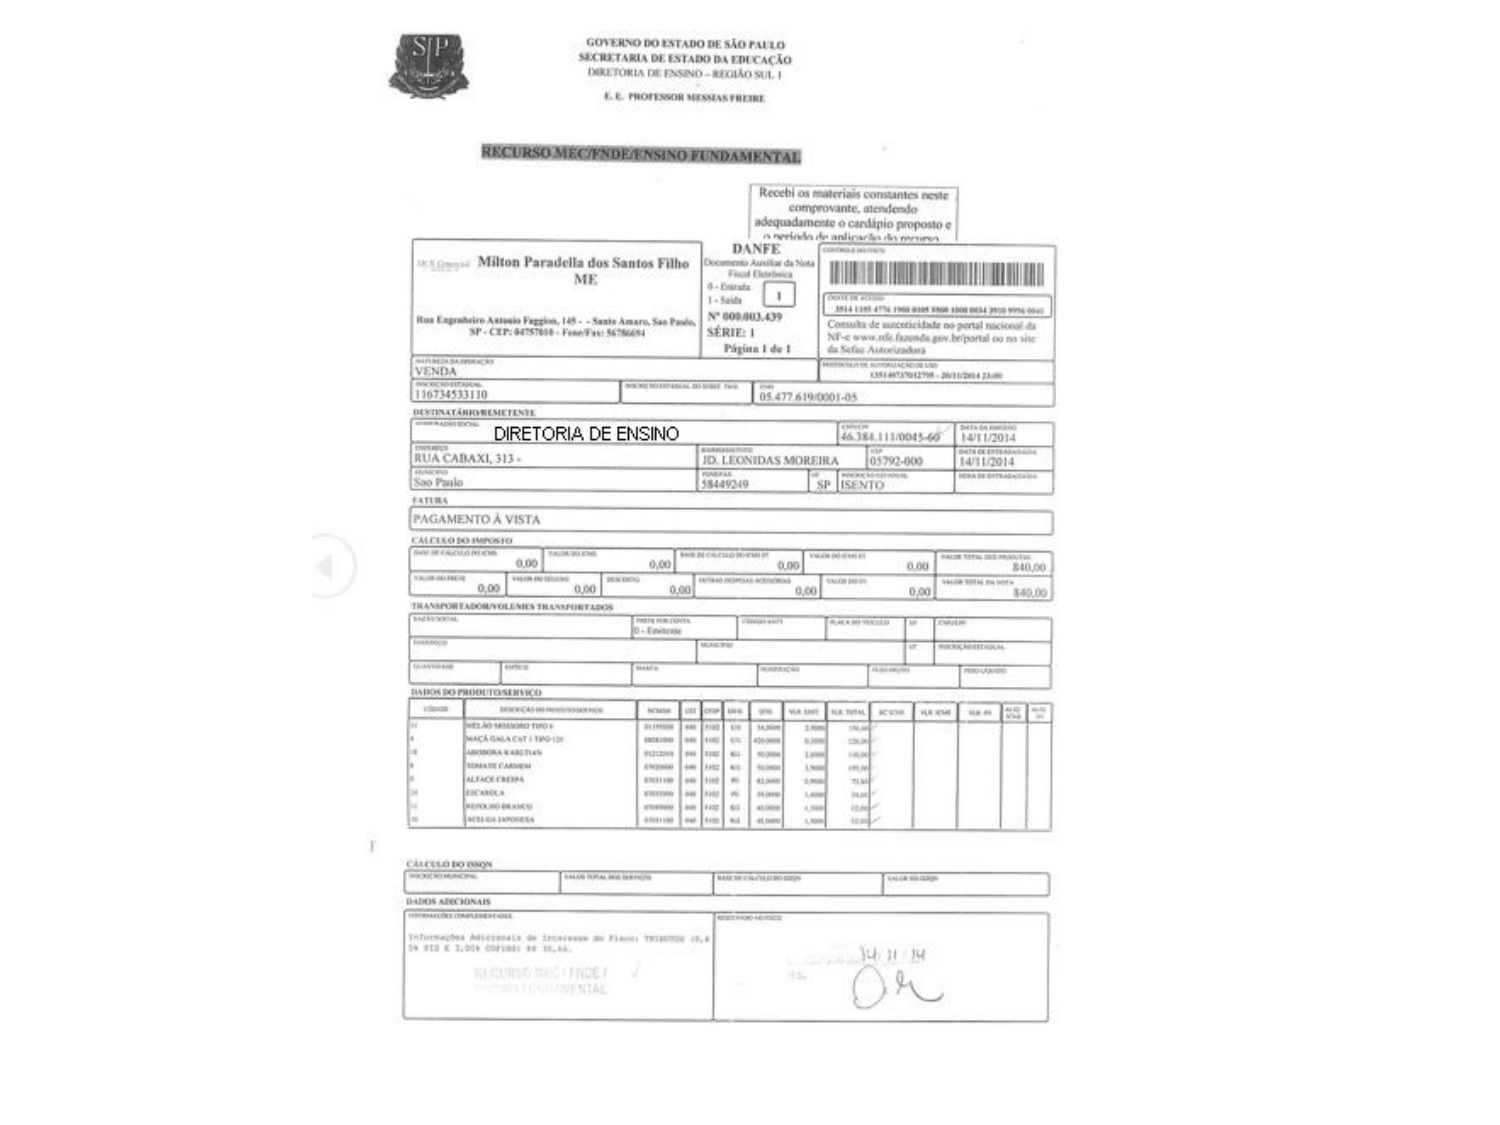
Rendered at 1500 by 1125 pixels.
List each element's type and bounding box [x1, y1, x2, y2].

list [312, 30, 1124, 1083]
